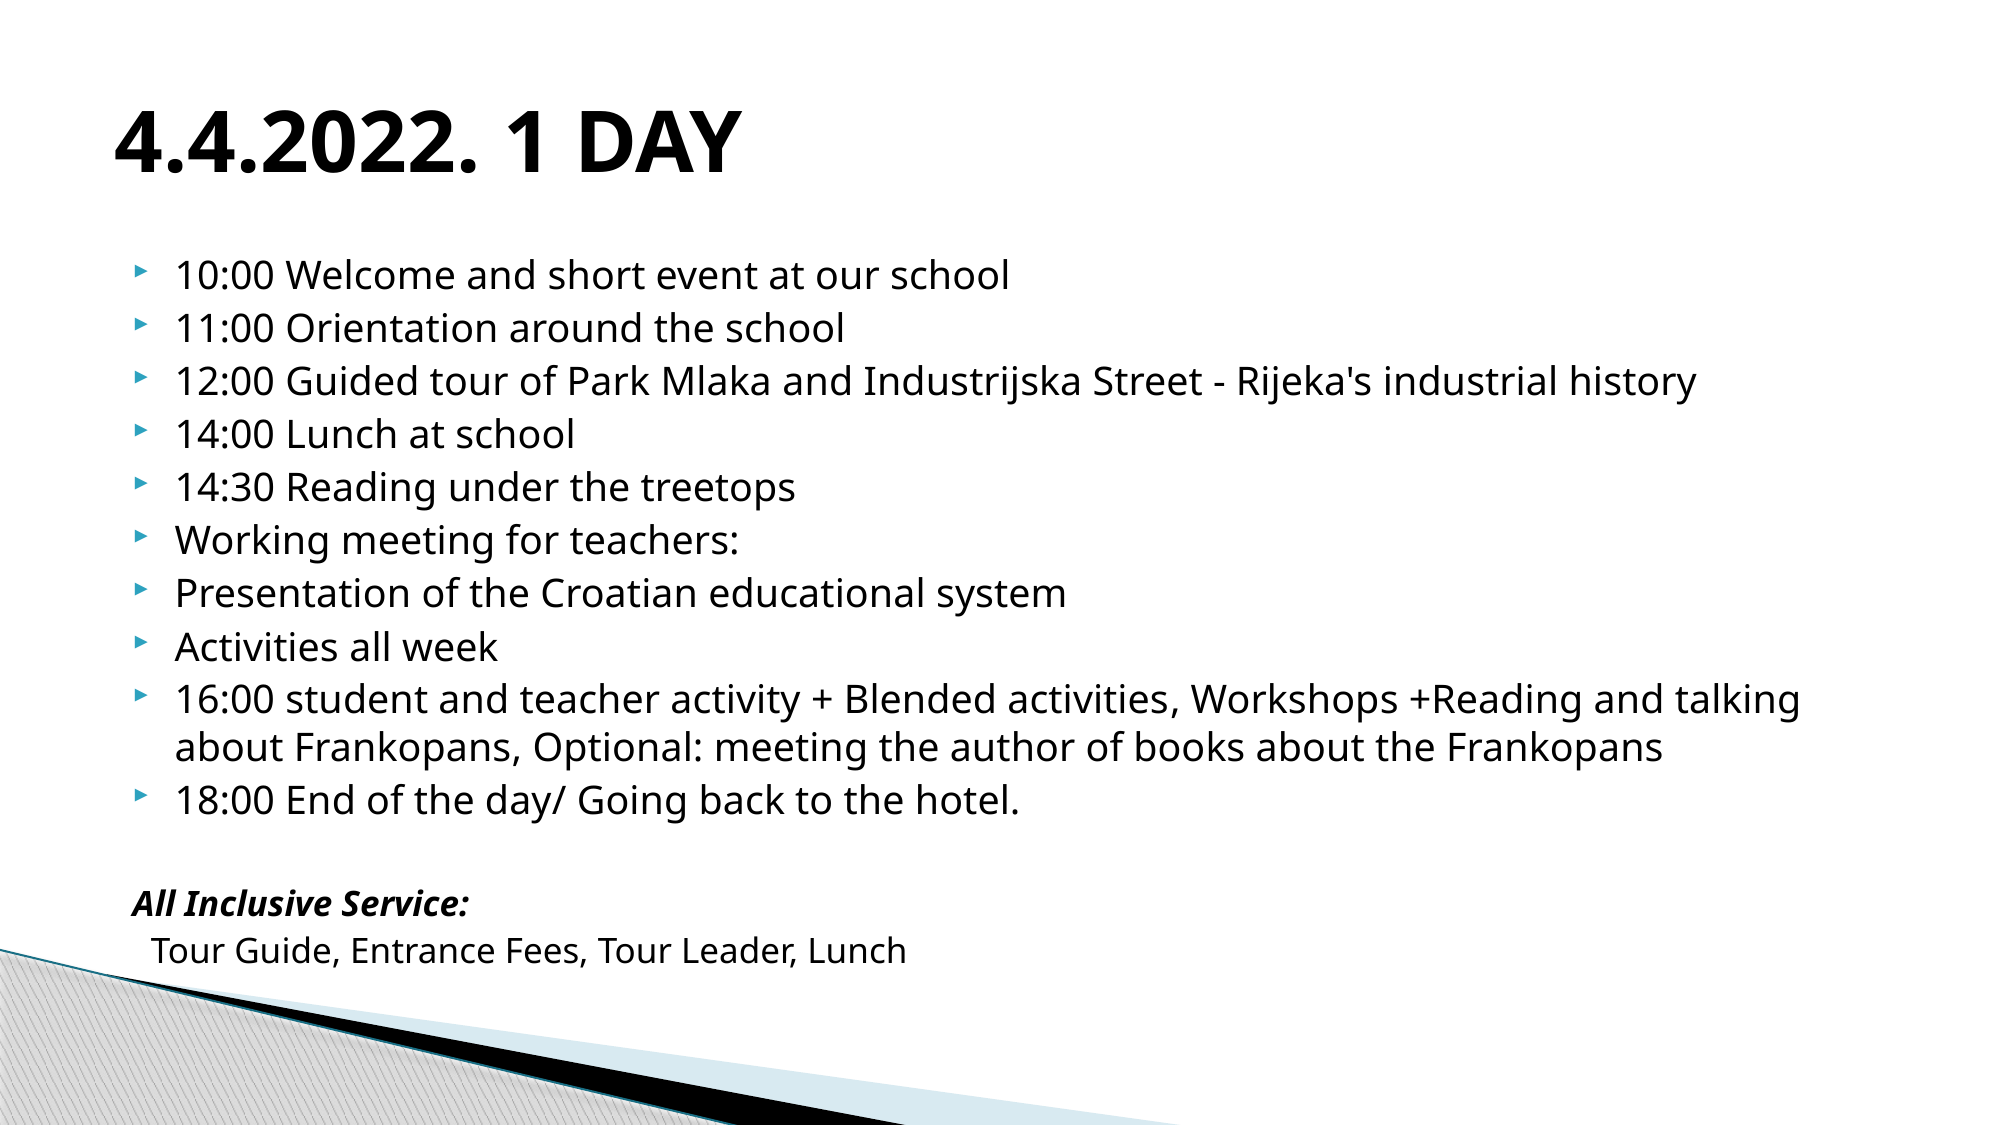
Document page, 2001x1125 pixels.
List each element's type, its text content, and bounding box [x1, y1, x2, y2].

list 10:00 Welcome and short event at our school 11:00 Orientation around the school 12:00 Guided tour of Park Mlaka and Industrijska Street - Rijeka's industrial history 14:00 Lunch at school 14:30 Reading under the treetops Working meeting for teachers: Presentation of the Croatian educational system Activities all week 16:00 student and teacher activity + Blended activities, Workshops +Reading and talking about Frankopans, Optional: meeting the author of books about the Frankopans 18:00 End of the day/ Going back to the hotel. All Inclusive Service: Tour Guide, Entrance Fees, Tour Leader, Lunch [99, 243, 1900, 986]
title 4.4.2022. 1 DAY [99, 45, 1900, 233]
